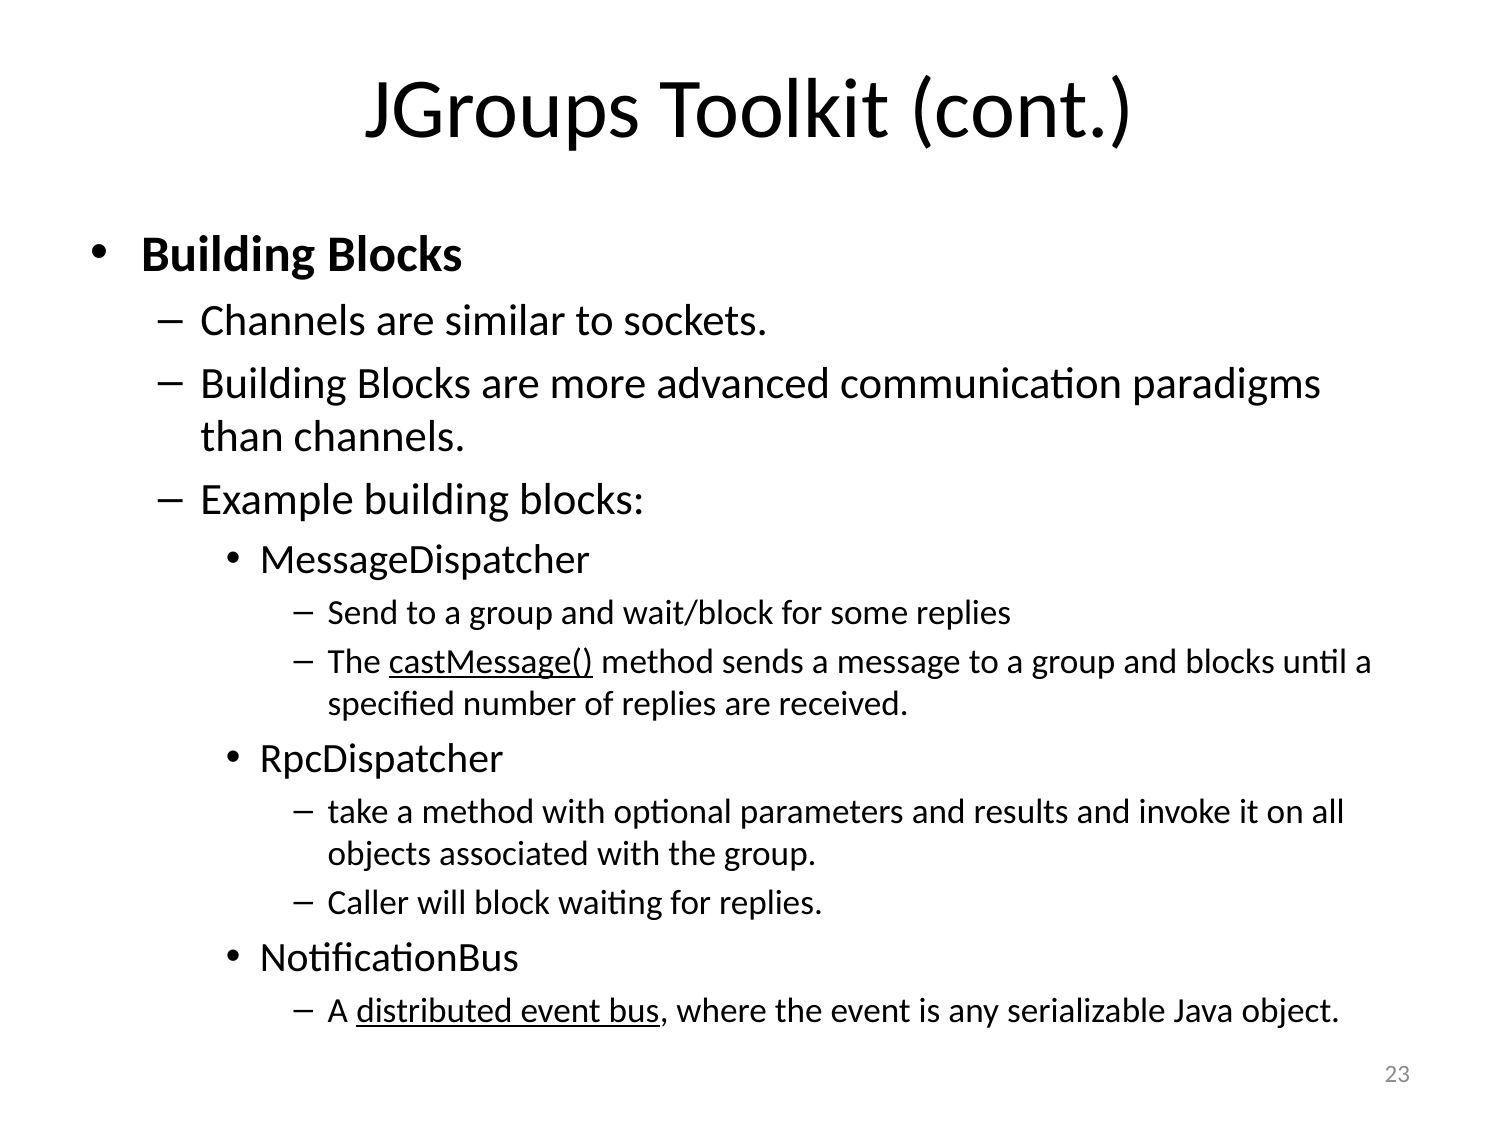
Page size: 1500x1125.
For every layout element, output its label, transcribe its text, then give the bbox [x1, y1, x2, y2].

slide_number 23 [1074, 1042, 1425, 1103]
title JGroups Toolkit (cont.) [75, 45, 1425, 163]
list Building Blocks Channels are similar to sockets. Building Blocks are more advanced communication paradigms than channels. Example building blocks: MessageDispatcher Send to a group and wait/block for some replies The castMessage() method sends a message to a group and blocks until a specified number of replies are received. RpcDispatcher take a method with optional parameters and results and invoke it on all objects associated with the group. Caller will block waiting for replies. NotificationBus A distributed event bus, where the event is any serializable Java object. [75, 212, 1425, 1043]
